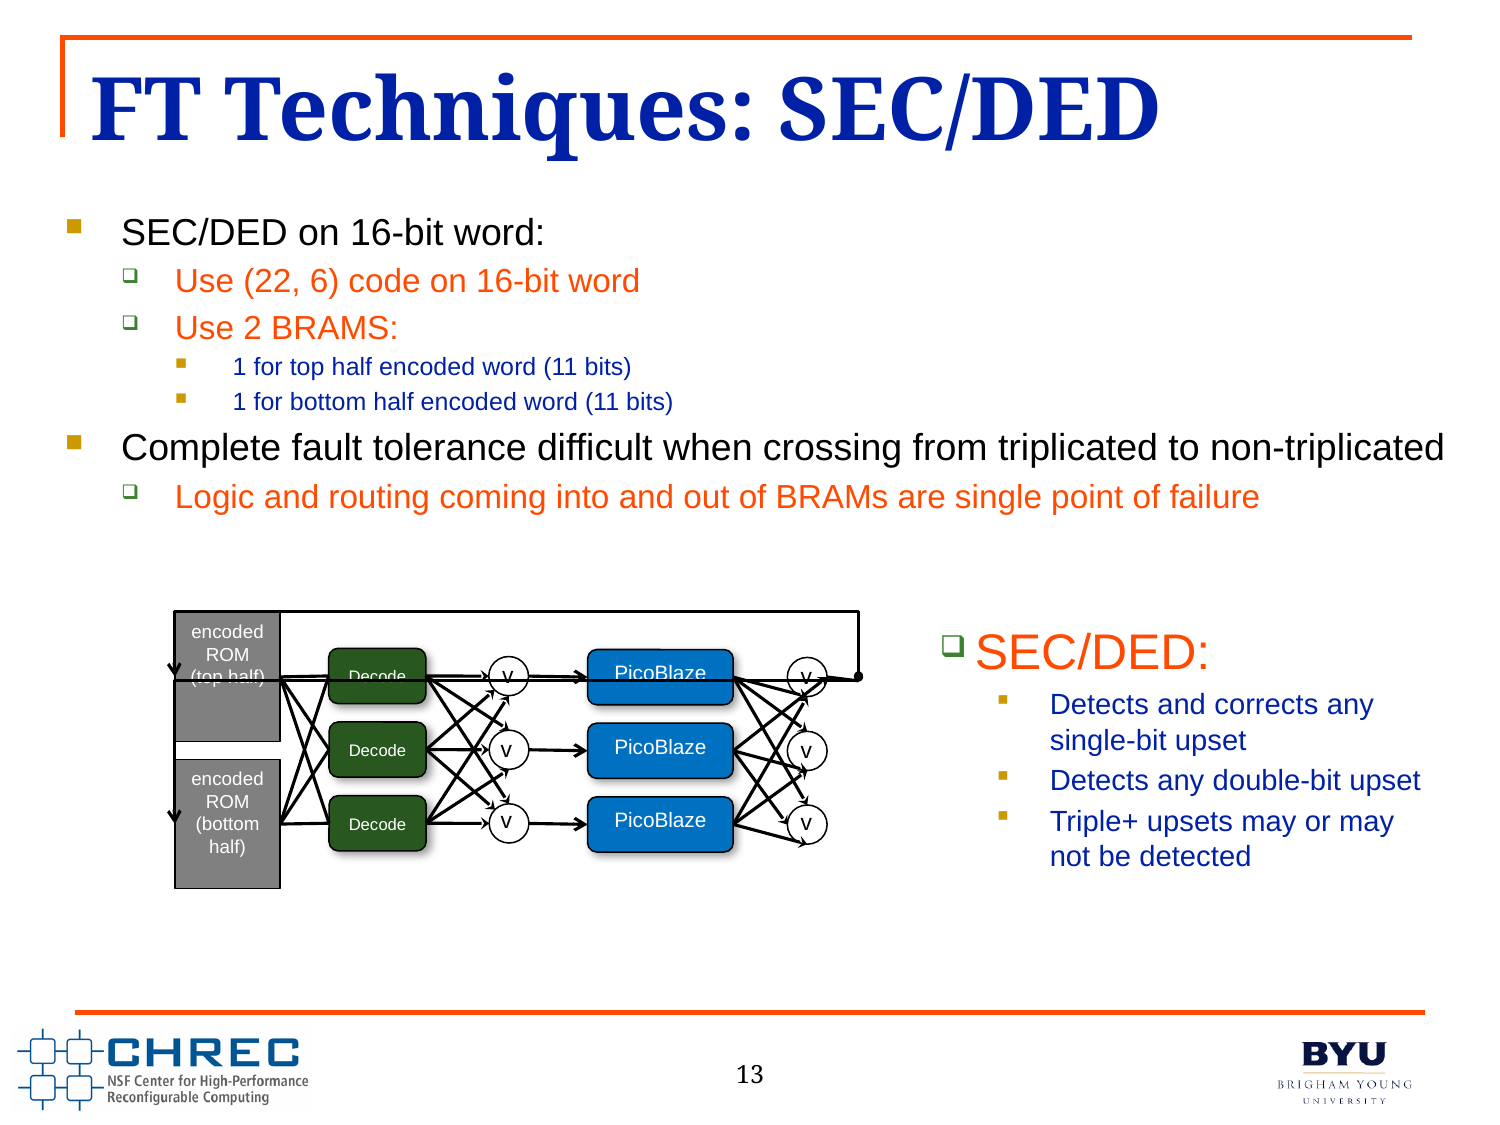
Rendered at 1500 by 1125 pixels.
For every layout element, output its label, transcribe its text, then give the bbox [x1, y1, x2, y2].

slide_number 13 [599, 1024, 901, 1101]
picture [1262, 1018, 1425, 1125]
list SEC/DED on 16-bit word: Use (22, 6) code on 16-bit word Use 2 BRAMS: 1 for top half encoded word (11 bits) 1 for bottom half encoded word (11 bits) Complete fault tolerance difficult when crossing from triplicated to non-triplicated Logic and routing coming into and out of BRAMs are single point of failure [49, 199, 1476, 526]
title FT Techniques: SEC/DED [74, 45, 1426, 199]
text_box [174, 612, 863, 889]
text_box SEC/DED: Detects and corrects any single-bit upset Detects any double-bit upset Triple+ upsets may or may not be detected [924, 612, 1450, 925]
picture [12, 1026, 313, 1112]
